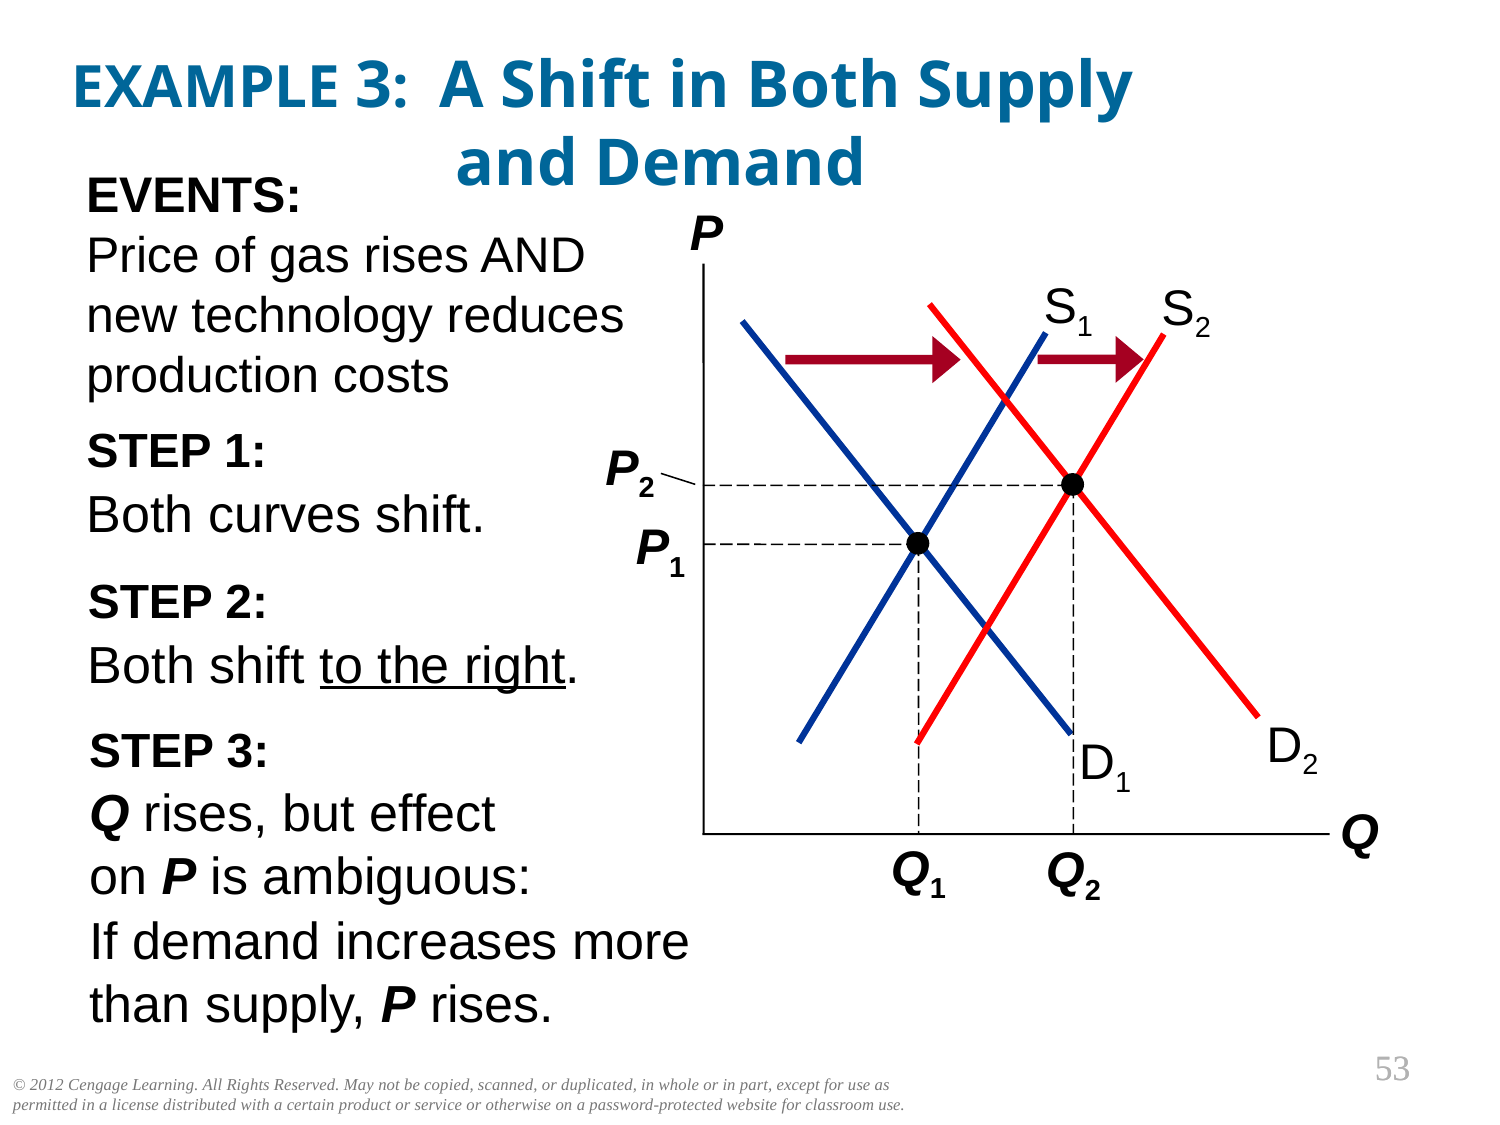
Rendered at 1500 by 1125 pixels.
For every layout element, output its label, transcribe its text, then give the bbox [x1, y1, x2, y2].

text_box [589, 435, 1114, 898]
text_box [671, 193, 1398, 868]
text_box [741, 320, 793, 433]
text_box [798, 266, 917, 433]
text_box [916, 267, 1235, 433]
text_box STEP 3: Q rises, but effect on P is ambiguous: If demand increases more than supply, P rises. [74, 712, 790, 1055]
text_box STEP 1: Both curves shift. [71, 412, 612, 550]
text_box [1119, 789, 1151, 798]
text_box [929, 303, 1338, 781]
title EXAMPLE 3: A Shift in Both Supply and Demand [56, 26, 1427, 214]
list EVENTS: Price of gas rises AND new technology reduces production costs [71, 154, 681, 425]
text_box STEP 2: Both shift to the right. [73, 563, 584, 725]
